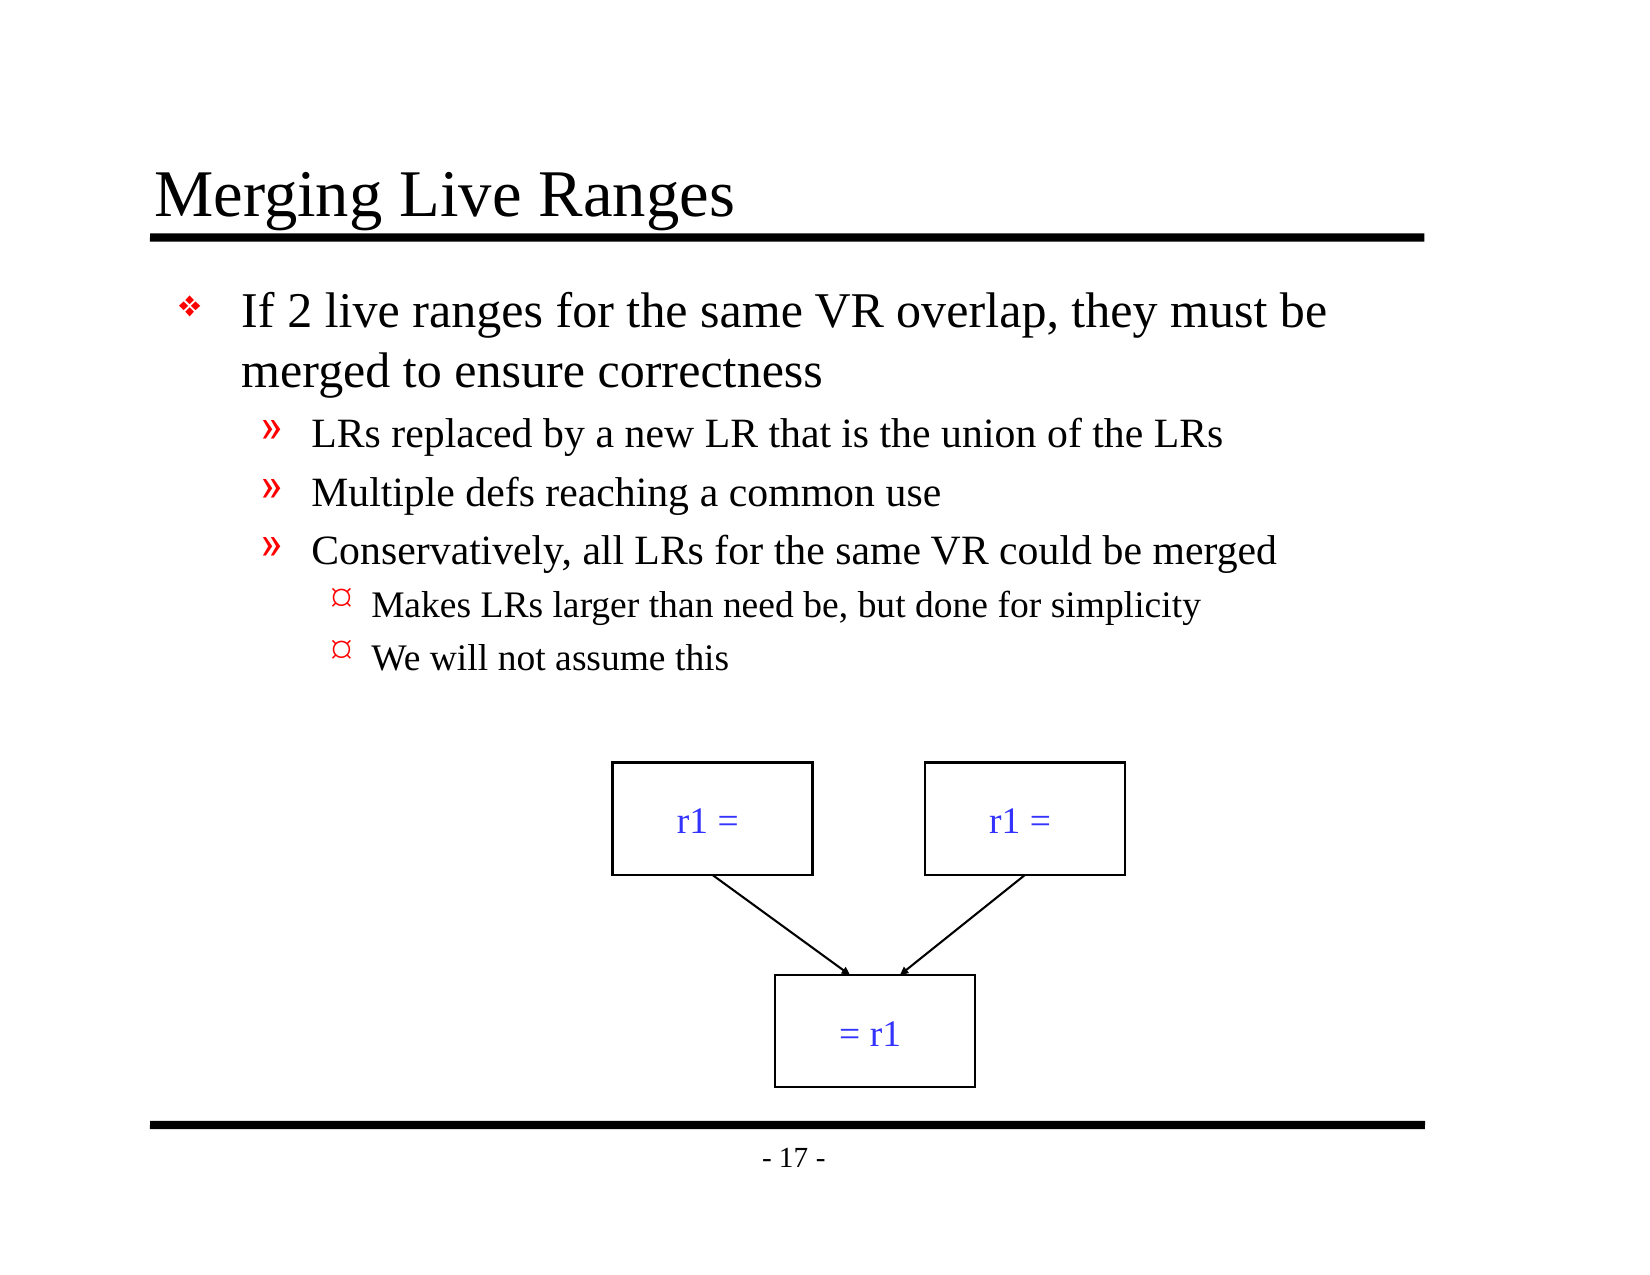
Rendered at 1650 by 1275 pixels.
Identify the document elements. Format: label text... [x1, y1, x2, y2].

list If 2 live ranges for the same VR overlap, they must be merged to ensure correctness LRs replaced by a new LR that is the union of the LRs Multiple defs reaching a common use Conservatively, all LRs for the same VR could be merged Makes LRs larger than need be, but done for simplicity We will not assume this [162, 269, 1425, 1125]
text_box r1 = [924, 762, 1125, 875]
text_box [900, 874, 1026, 976]
text_box [712, 874, 850, 976]
text_box = r1 [774, 975, 975, 1088]
text_box r1 = [612, 762, 813, 875]
title Merging Live Ranges [137, 137, 1413, 239]
